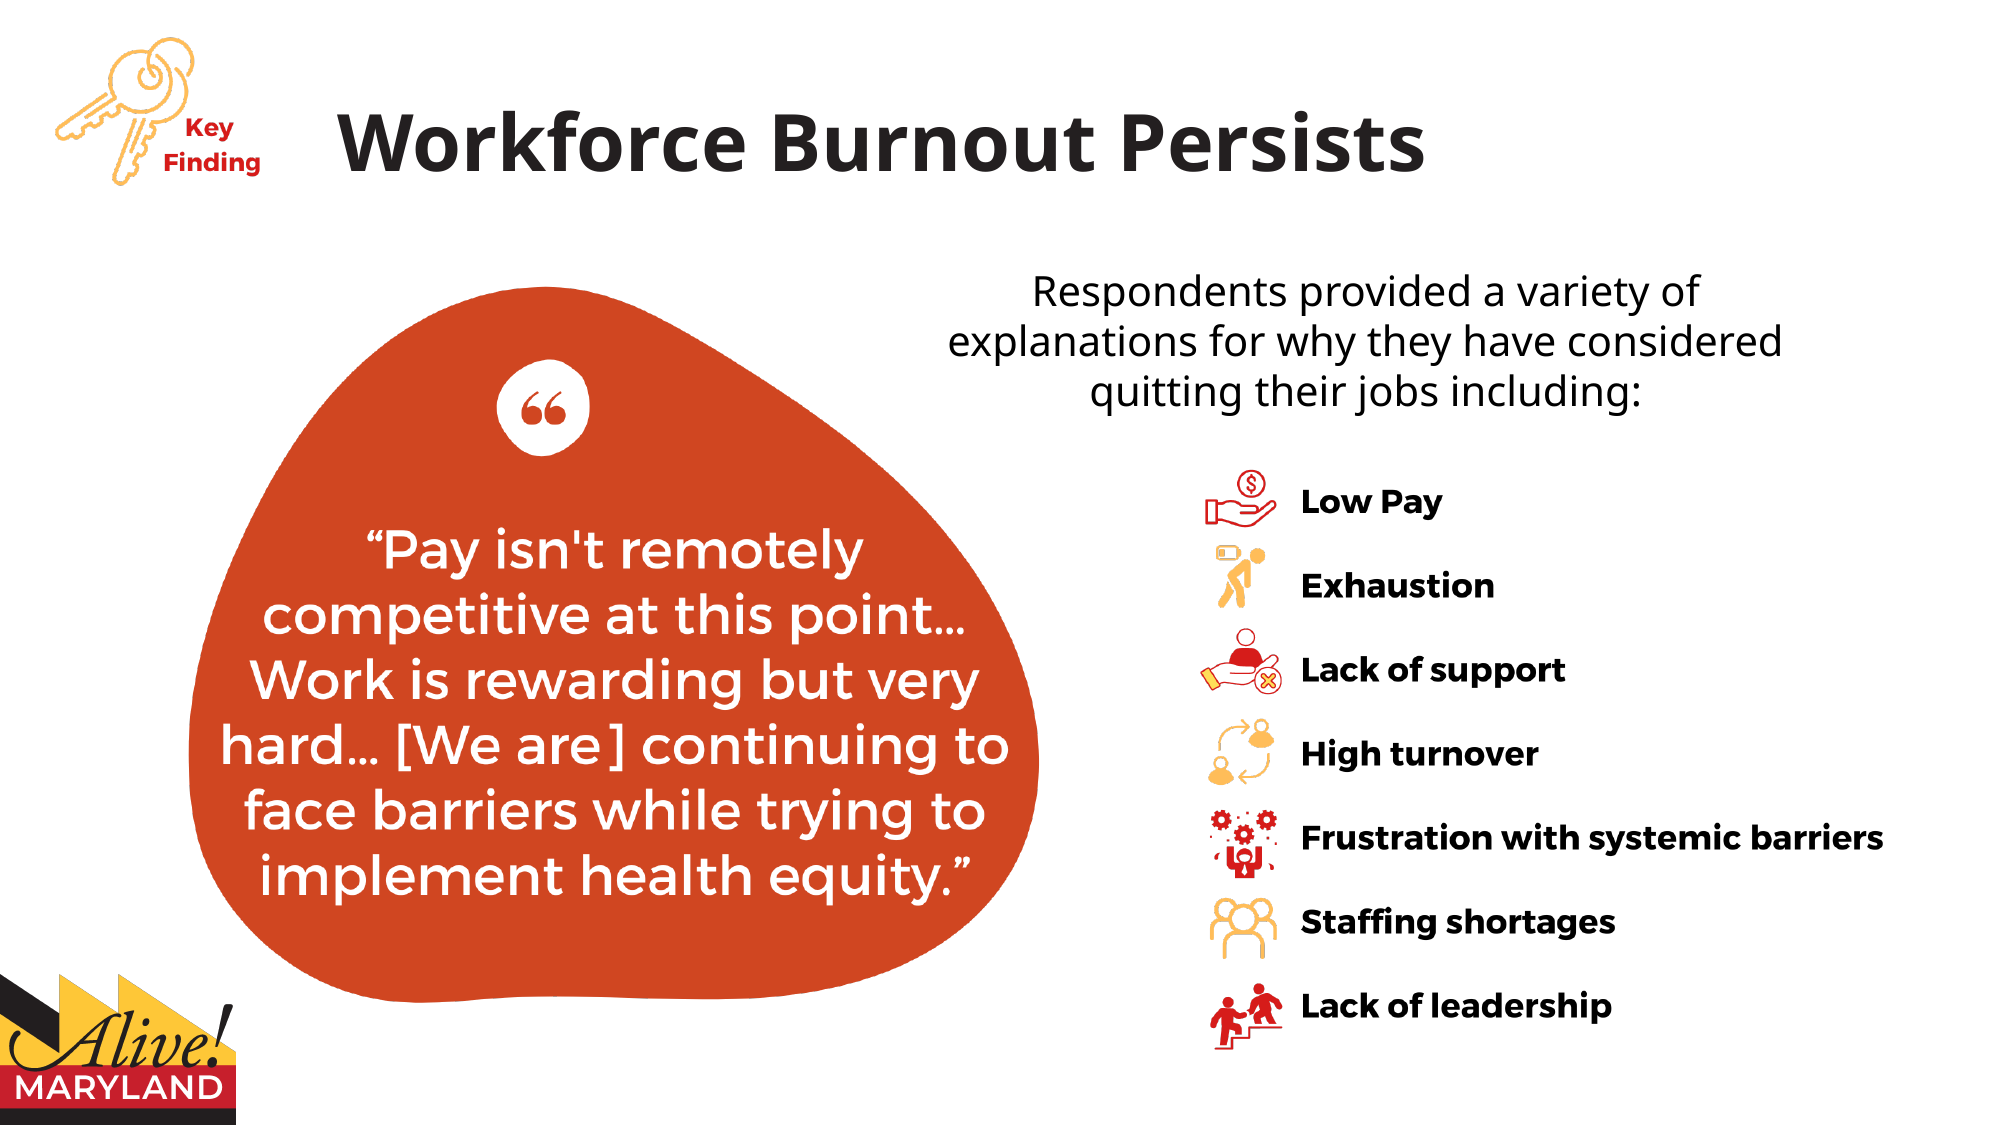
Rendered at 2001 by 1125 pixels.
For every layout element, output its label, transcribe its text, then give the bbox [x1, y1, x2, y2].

title Workforce Burnout Persists [337, 103, 1503, 201]
picture [47, 31, 273, 201]
picture [0, 273, 1052, 1125]
picture [1171, 458, 1897, 1060]
text_box Respondents provided a variety of explanations for why they have considered quitting their jobs including: [918, 249, 1813, 430]
